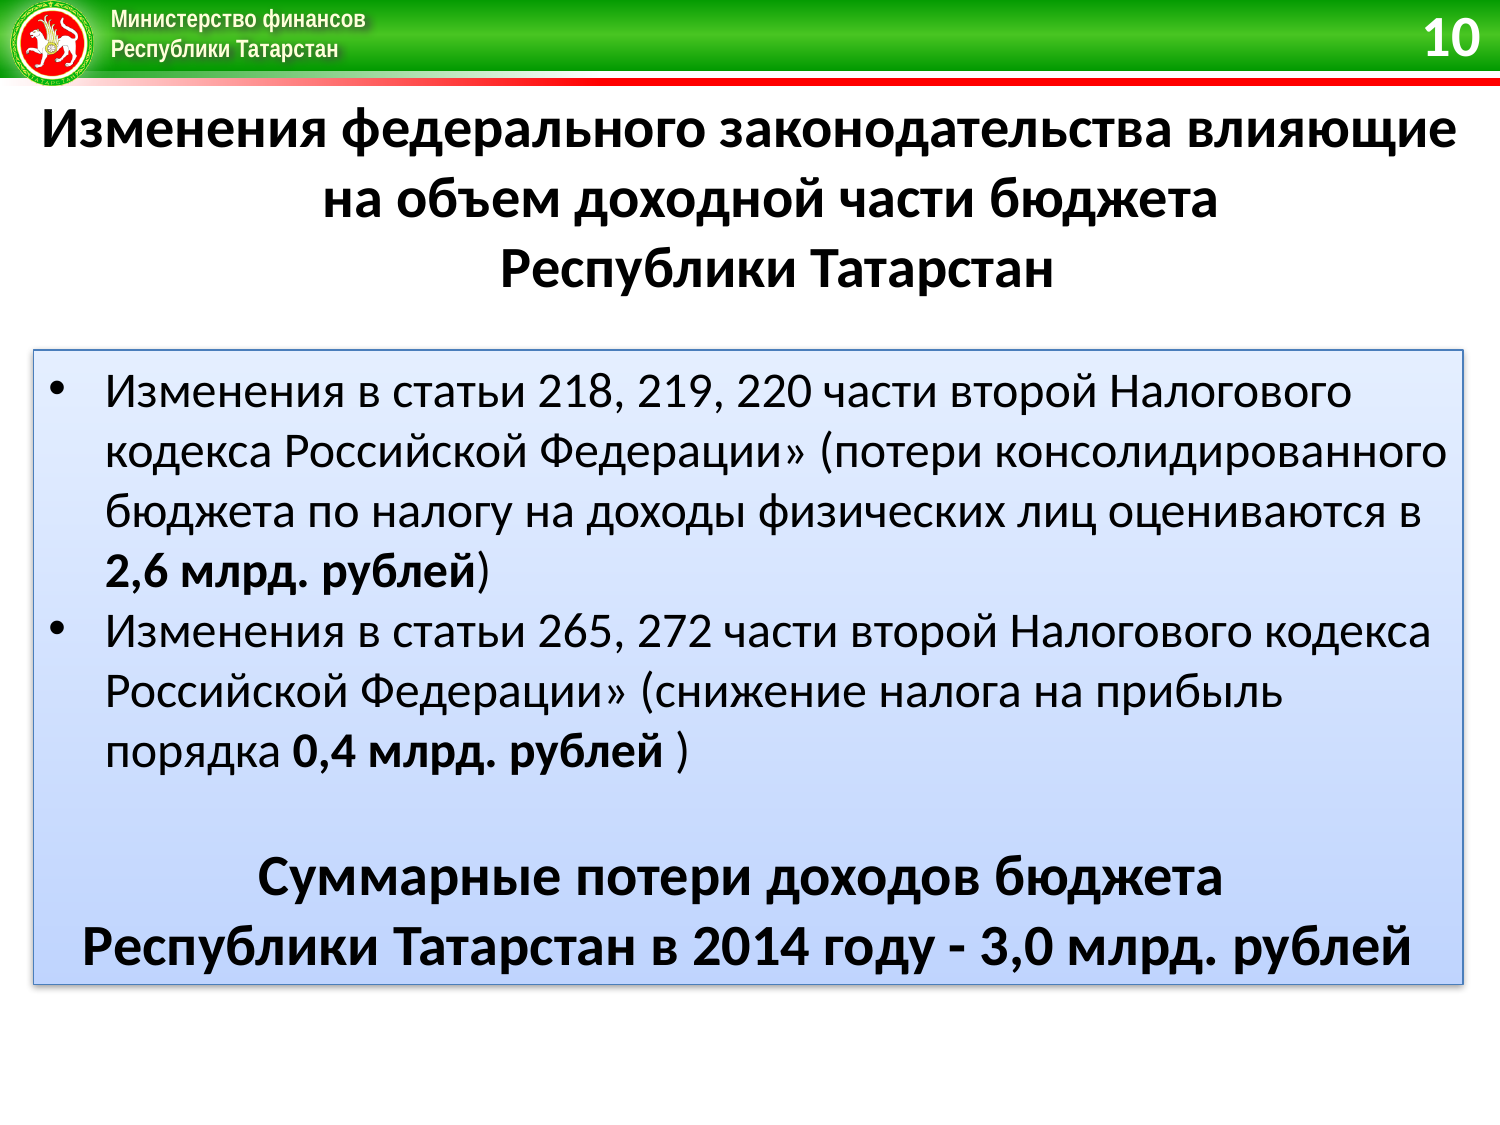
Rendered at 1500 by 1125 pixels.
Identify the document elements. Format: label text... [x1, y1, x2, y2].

text_box Изменения в статьи 218, 219, 220 части второй Налогового кодекса Российской Федерации» (потери консолидированного бюджета по налогу на доходы физических лиц оцениваются в 2,6 млрд. рублей) Изменения в статьи 265, 272 части второй Налогового кодекса Российской Федерации» (снижение налога на прибыль порядка 0,4 млрд. рублей ) Суммарные потери доходов бюджета Республики Татарстан в 2014 году - 3,0 млрд. рублей [33, 349, 1464, 985]
text_box 10 [1399, 7, 1496, 60]
list Изменения федерального законодательства влияющие на объем доходной части бюджета Республики Татарстан [0, 82, 1500, 220]
picture [10, 0, 94, 82]
